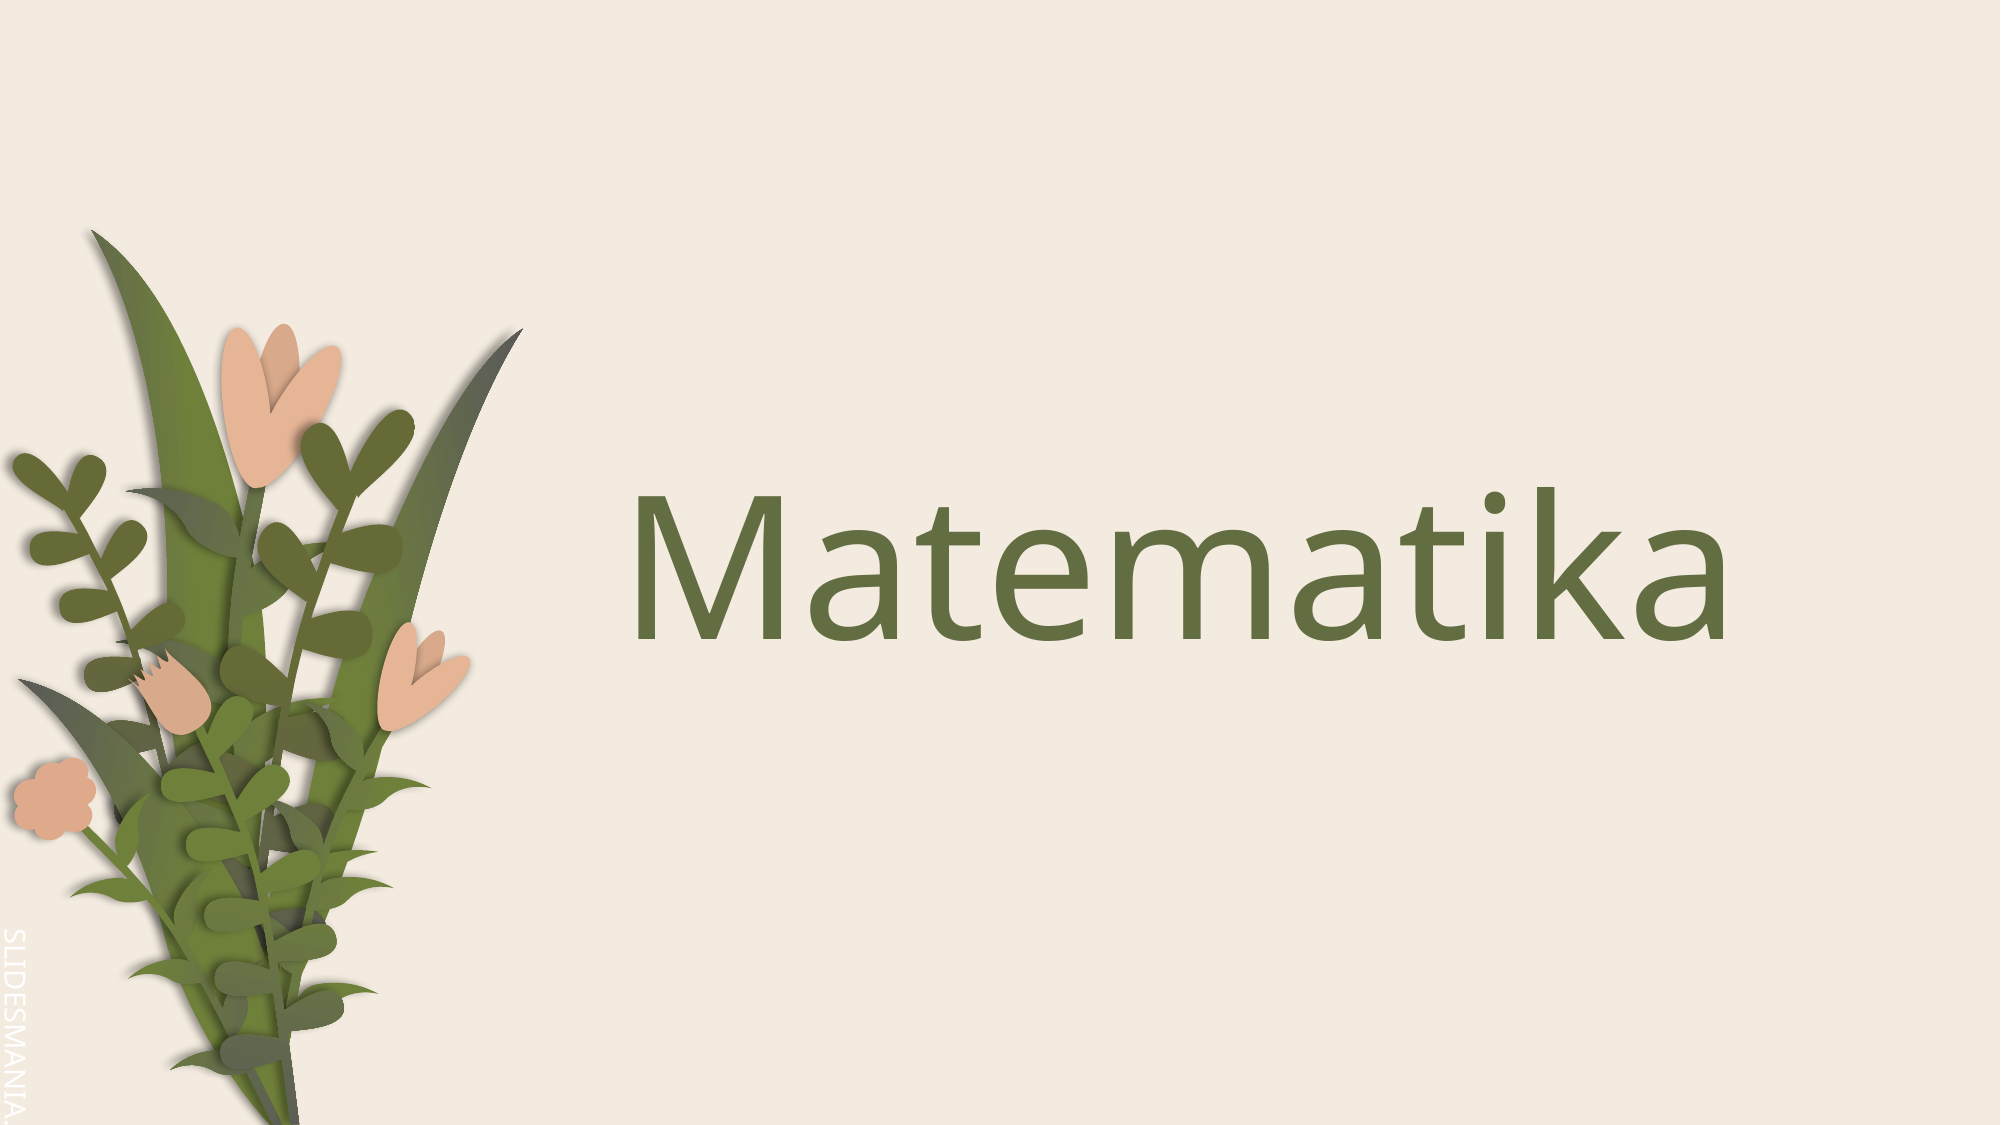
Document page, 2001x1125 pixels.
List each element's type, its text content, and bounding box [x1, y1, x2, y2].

title Matematika [516, 397, 1844, 724]
